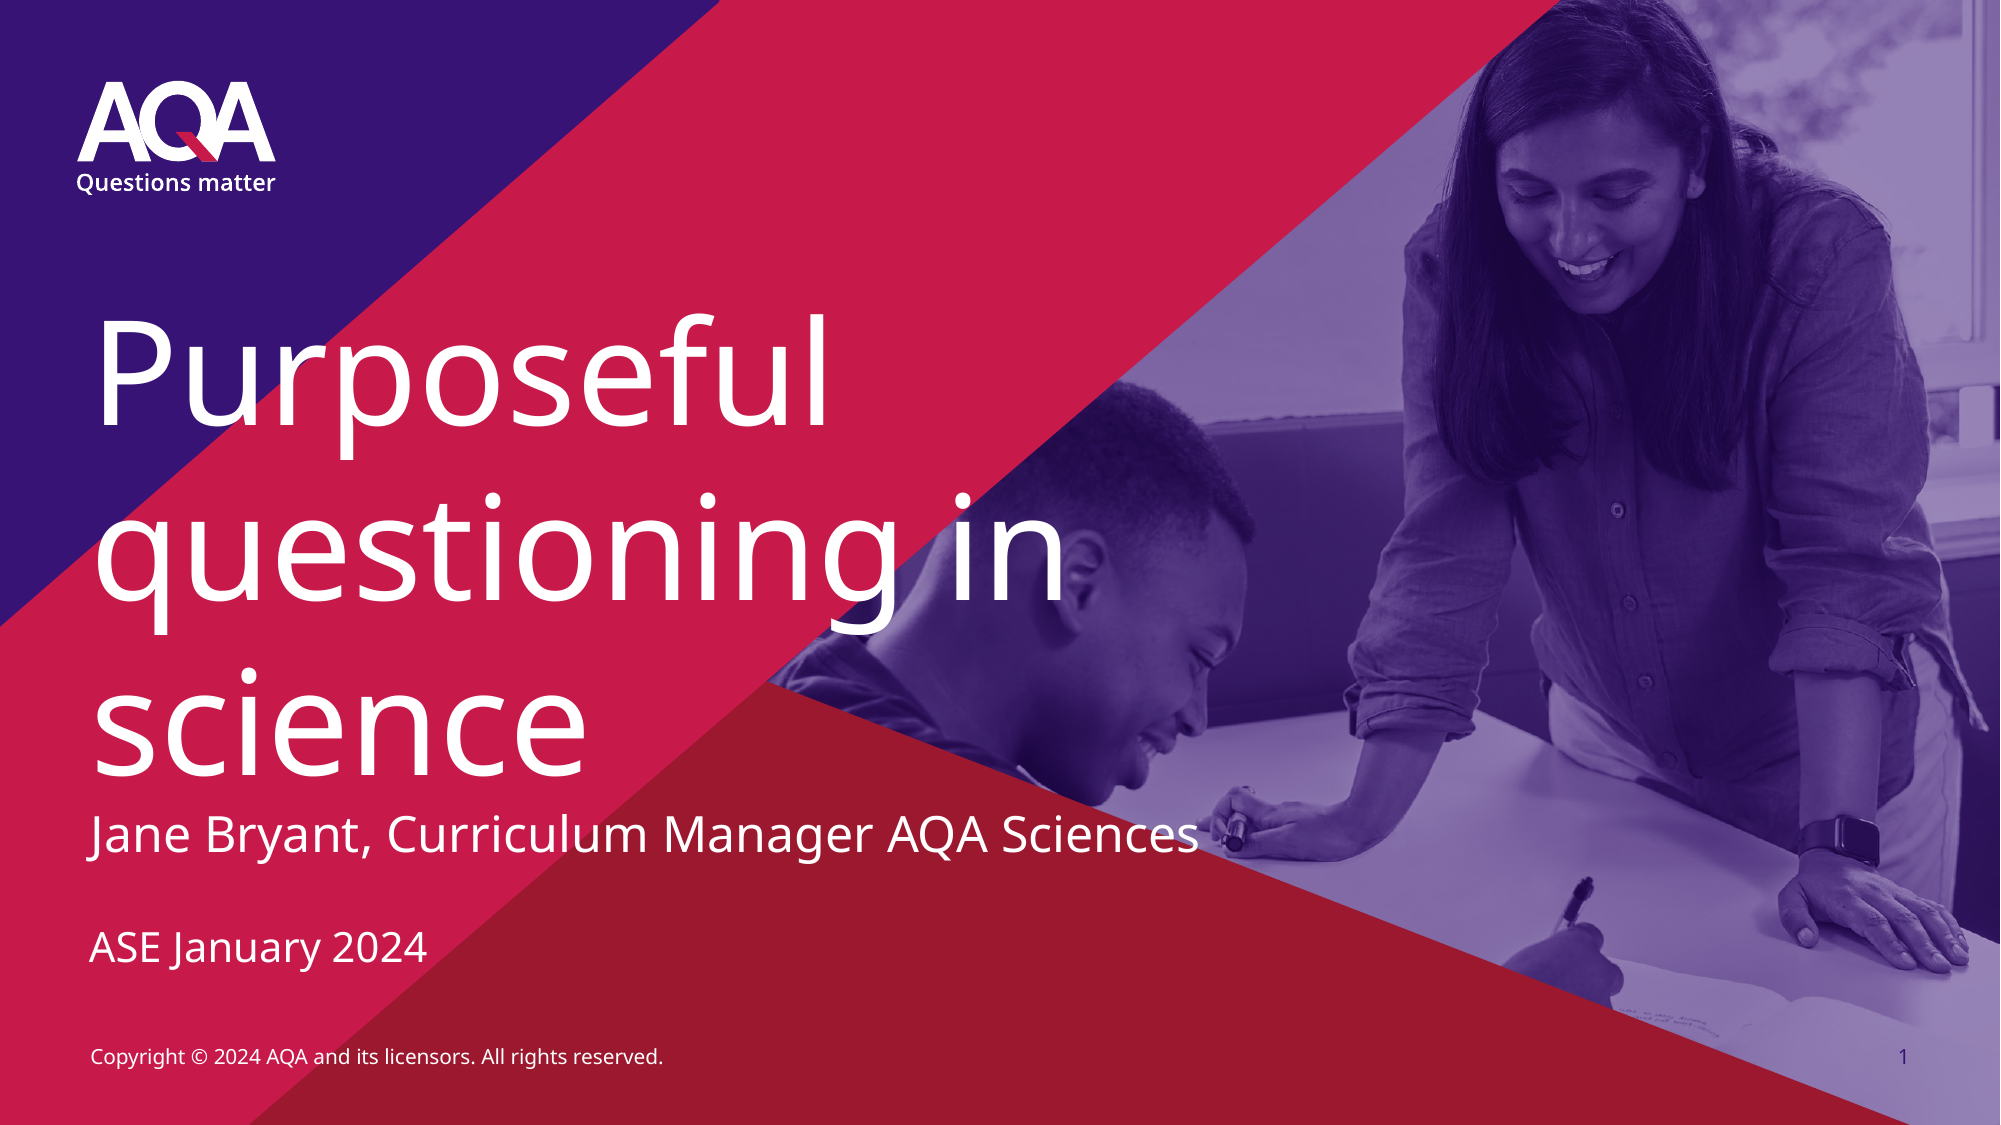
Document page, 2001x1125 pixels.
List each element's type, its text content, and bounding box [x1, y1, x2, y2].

slide_number 1 [1769, 1012, 1910, 1072]
picture [952, 0, 2000, 1125]
text_box ASE January 2024 [74, 913, 443, 979]
title Purposeful questioning in science [90, 332, 1407, 752]
footer Copyright © 2024 AQA and its licensors. All rights reserved. [90, 1012, 1279, 1072]
list Jane Bryant, Curriculum Manager AQA Sciences [90, 796, 1407, 885]
